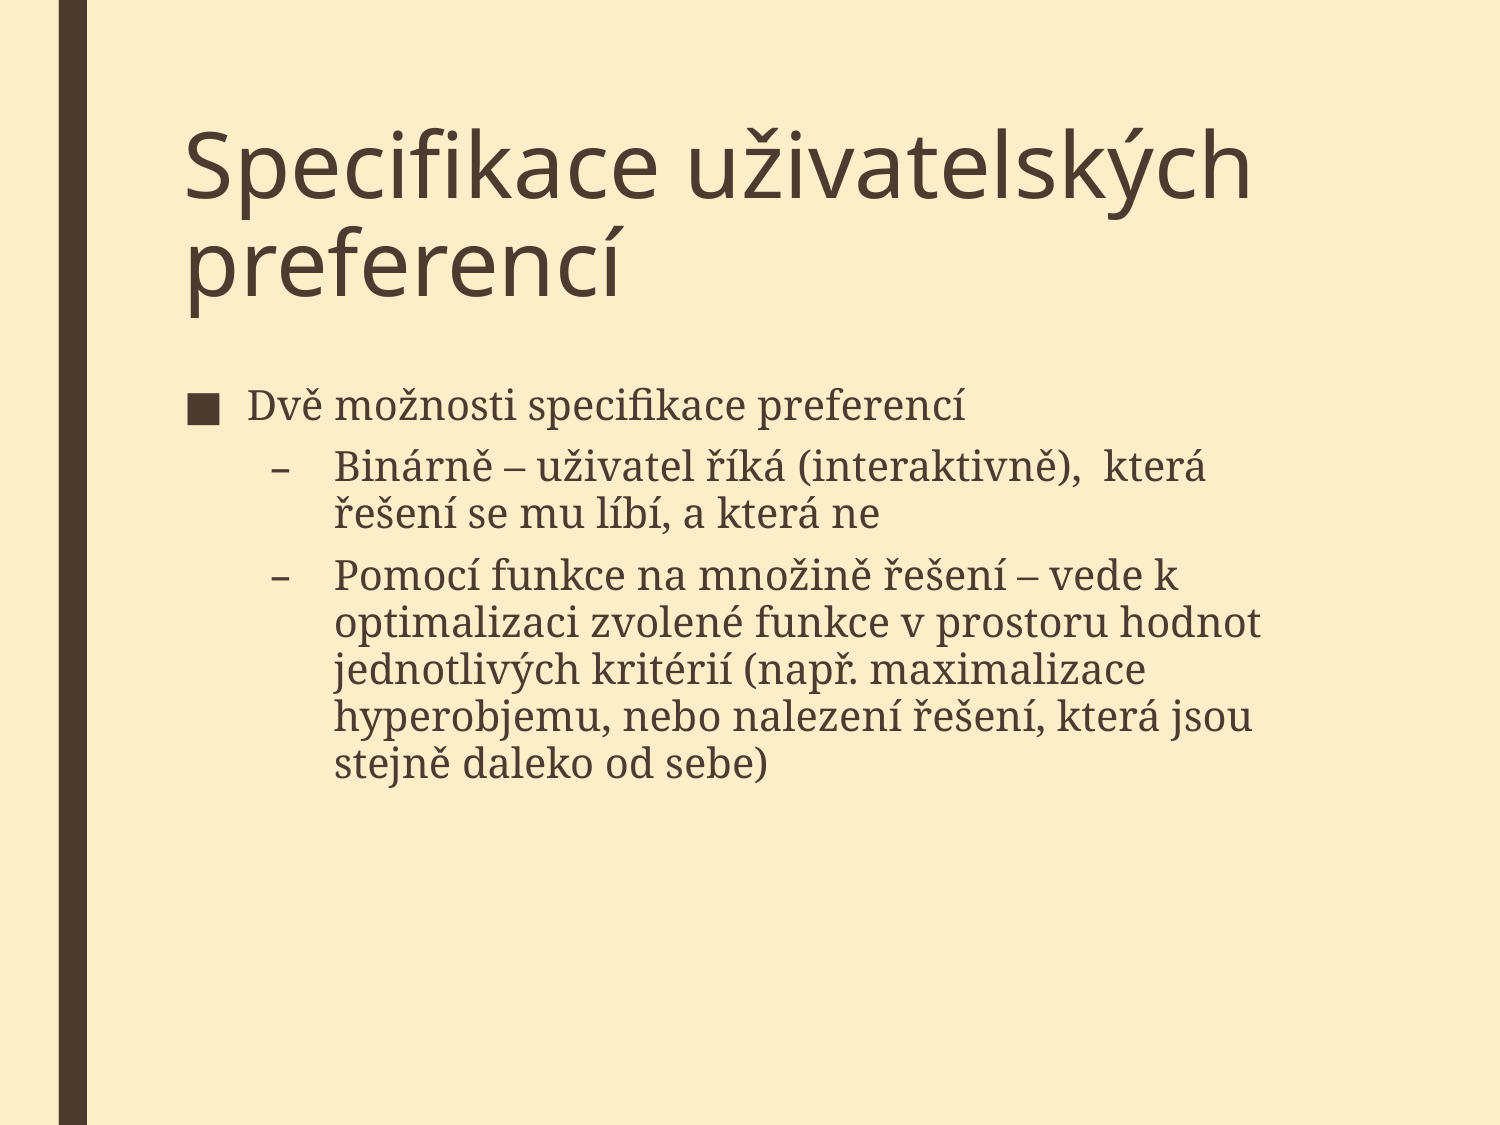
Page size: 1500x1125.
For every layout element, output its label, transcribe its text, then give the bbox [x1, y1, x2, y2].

title Specifikace uživatelských preferencí [168, 112, 1351, 357]
list Dvě možnosti specifikace preferencí Binárně – uživatel říká (interaktivně), která řešení se mu líbí, a která ne Pomocí funkce na množině řešení – vede k optimalizaci zvolené funkce v prostoru hodnot jednotlivých kritérií (např. maximalizace hyperobjemu, nebo nalezení řešení, která jsou stejně daleko od sebe) [168, 375, 1351, 963]
